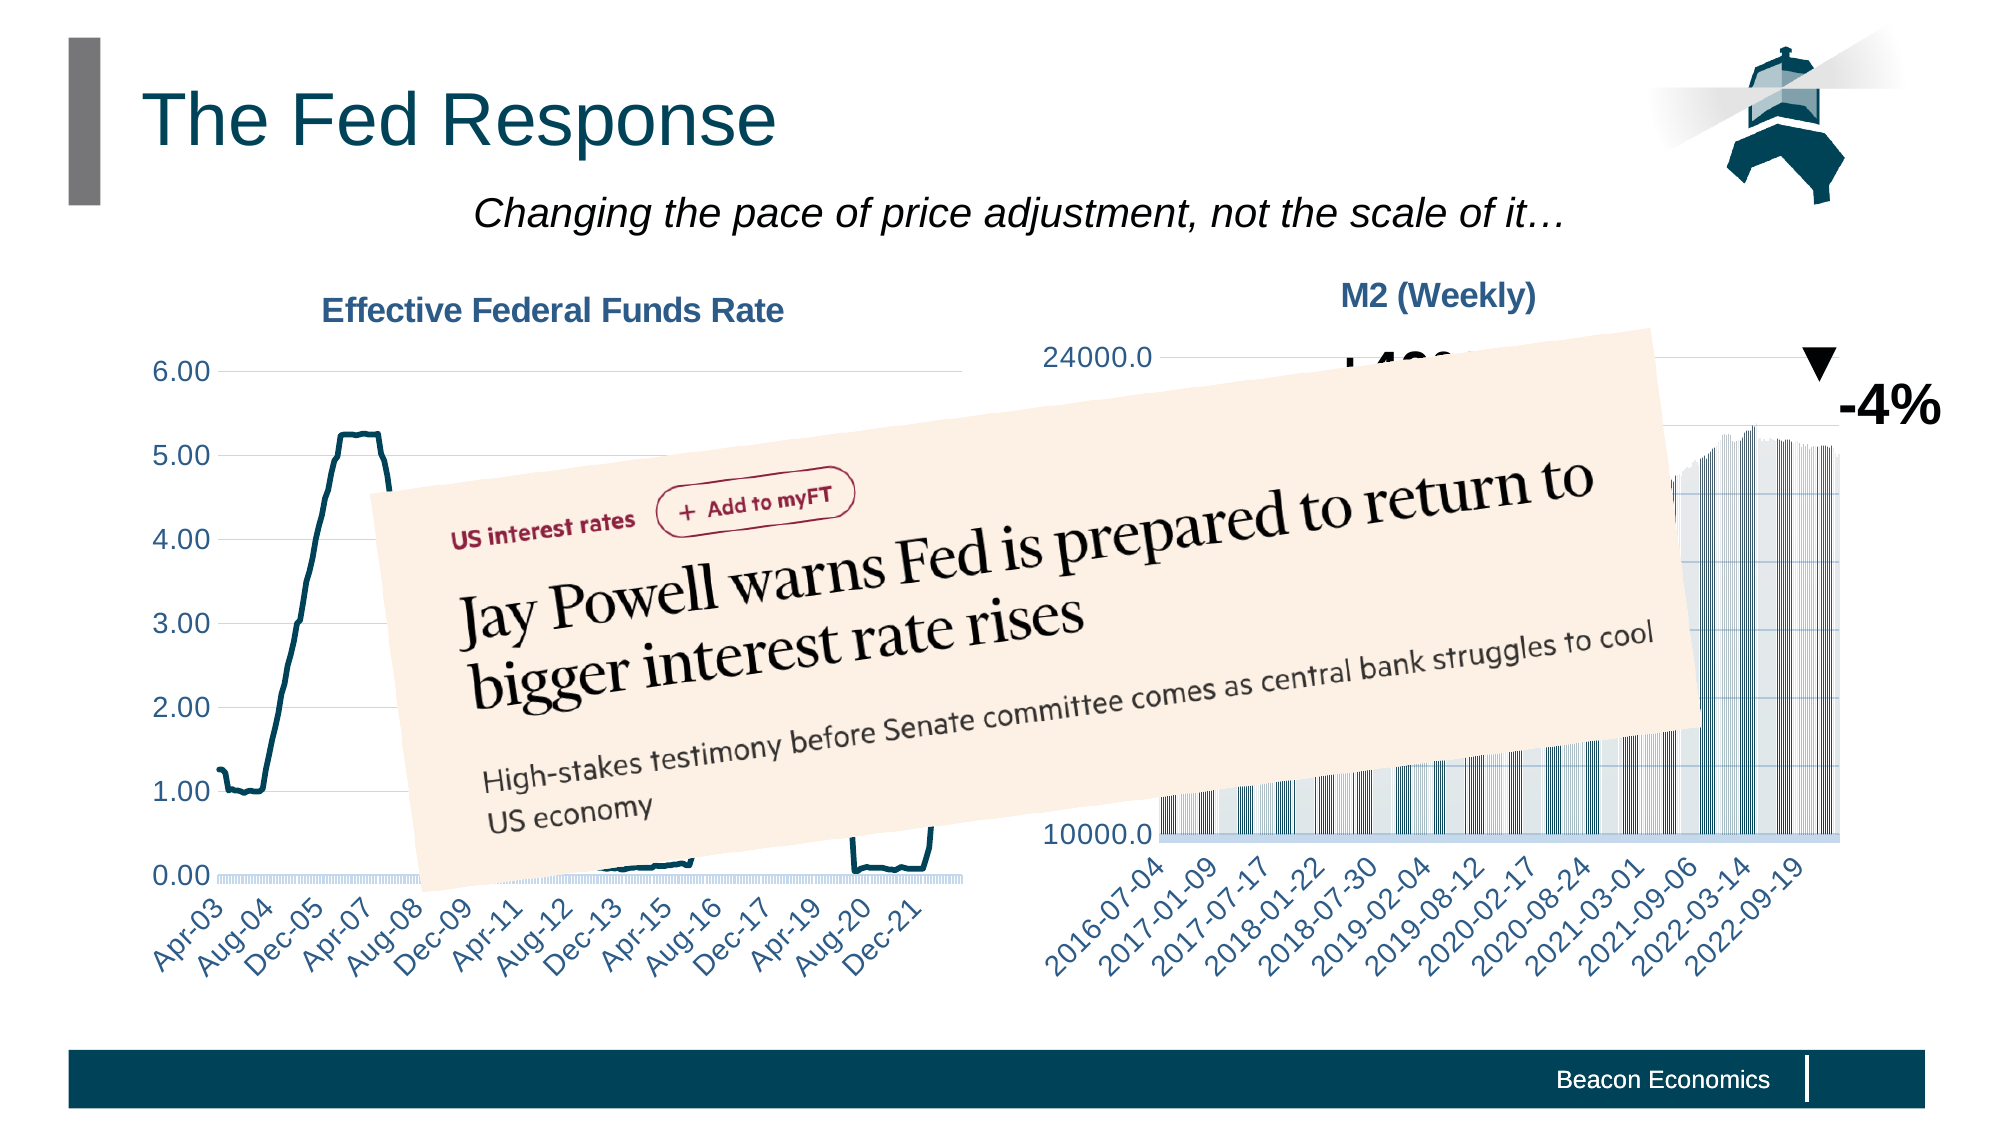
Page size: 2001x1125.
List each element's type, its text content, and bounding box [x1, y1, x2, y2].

chart [1020, 242, 1856, 998]
picture [1617, 0, 1935, 265]
text_box -4% [1856, 358, 2000, 444]
text_box Changing the pace of price adjustment, not the scale of it… [458, 178, 1584, 244]
picture [389, 408, 1681, 820]
chart [126, 257, 979, 998]
title The Fed Response [126, 37, 1625, 206]
